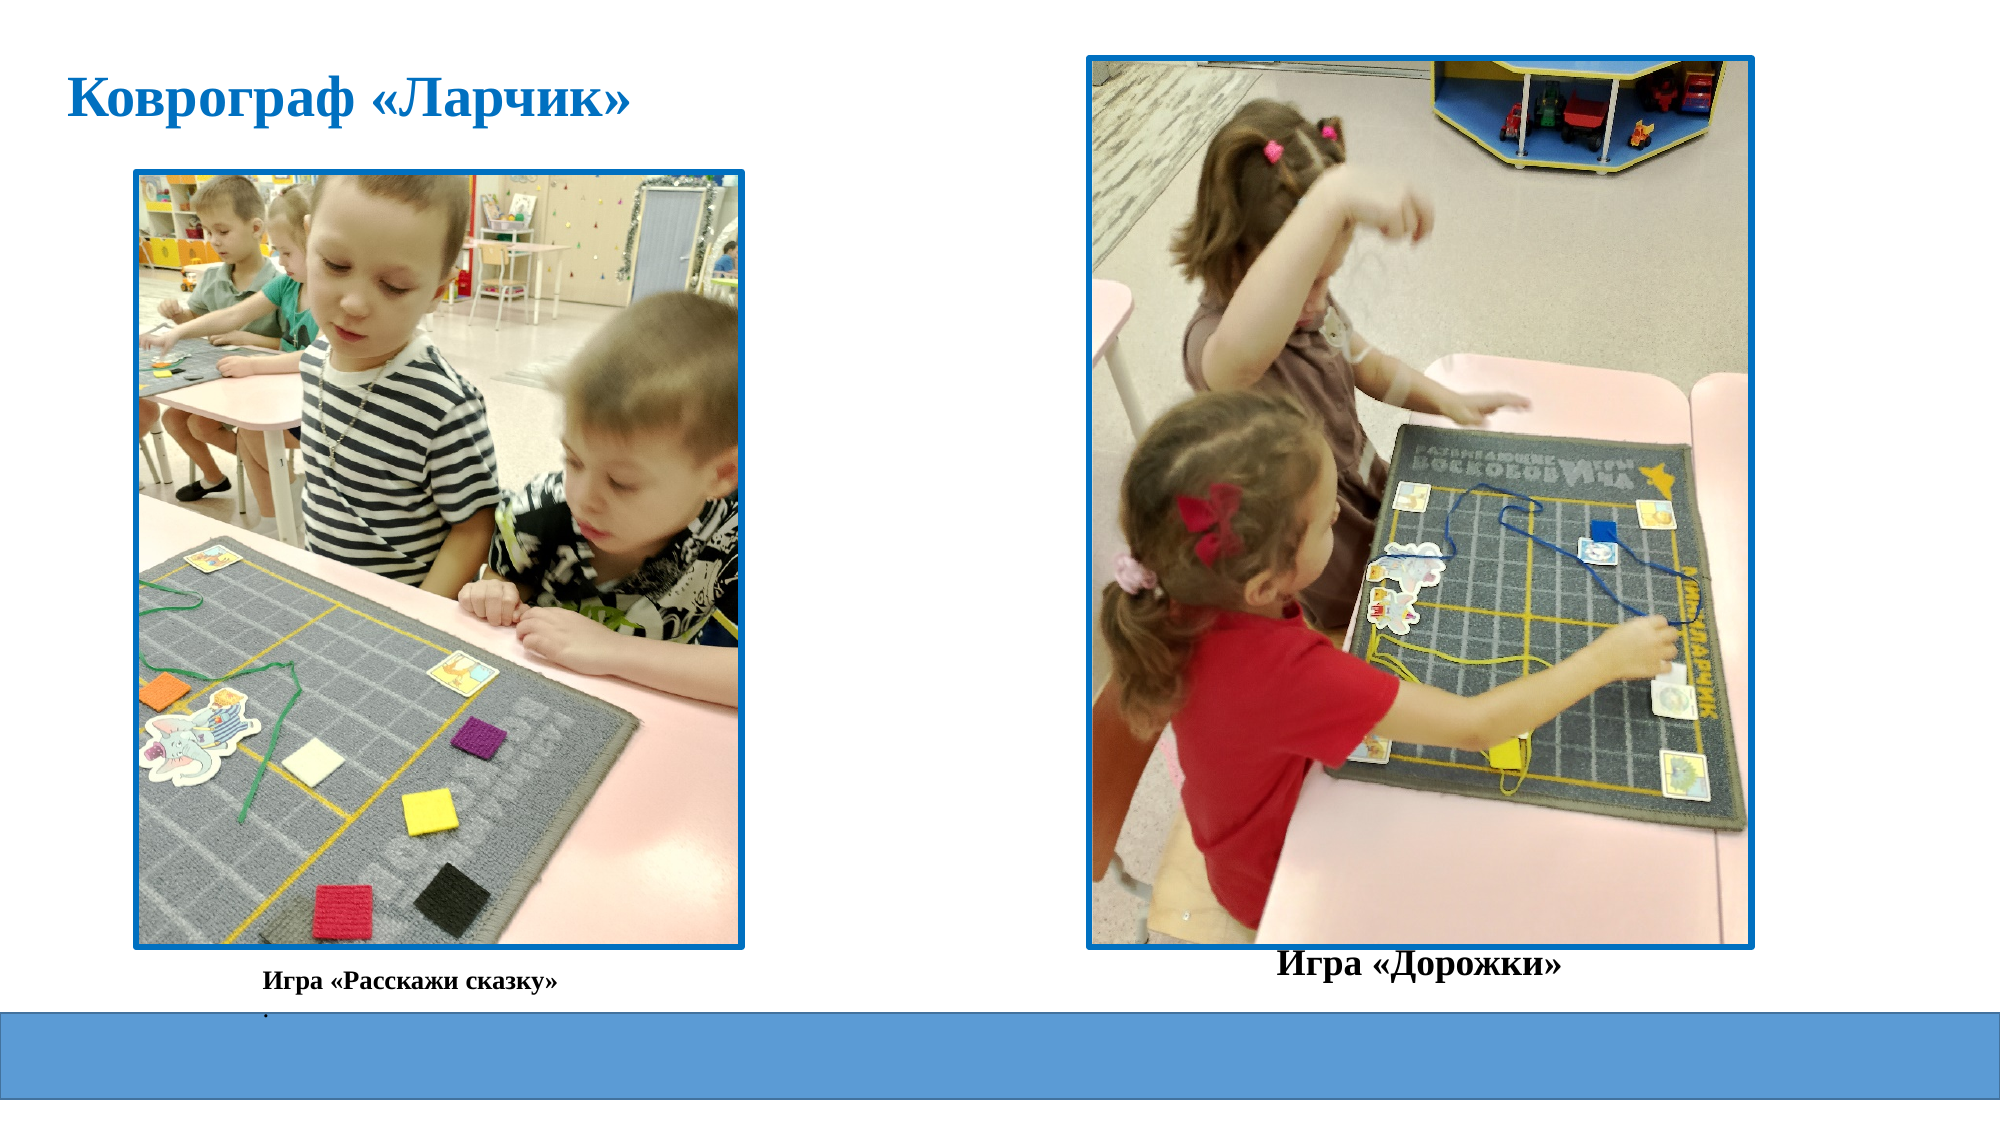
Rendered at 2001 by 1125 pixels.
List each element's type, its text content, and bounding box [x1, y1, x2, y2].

list Игра «Дорожки» [1261, 950, 1627, 1012]
text_box [0, 1012, 2000, 1100]
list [1092, 61, 1749, 944]
title Коврограф «Ларчик» [52, 35, 692, 160]
text_box Игра «Расскажи сказку» . [247, 958, 807, 1032]
picture [139, 174, 739, 944]
